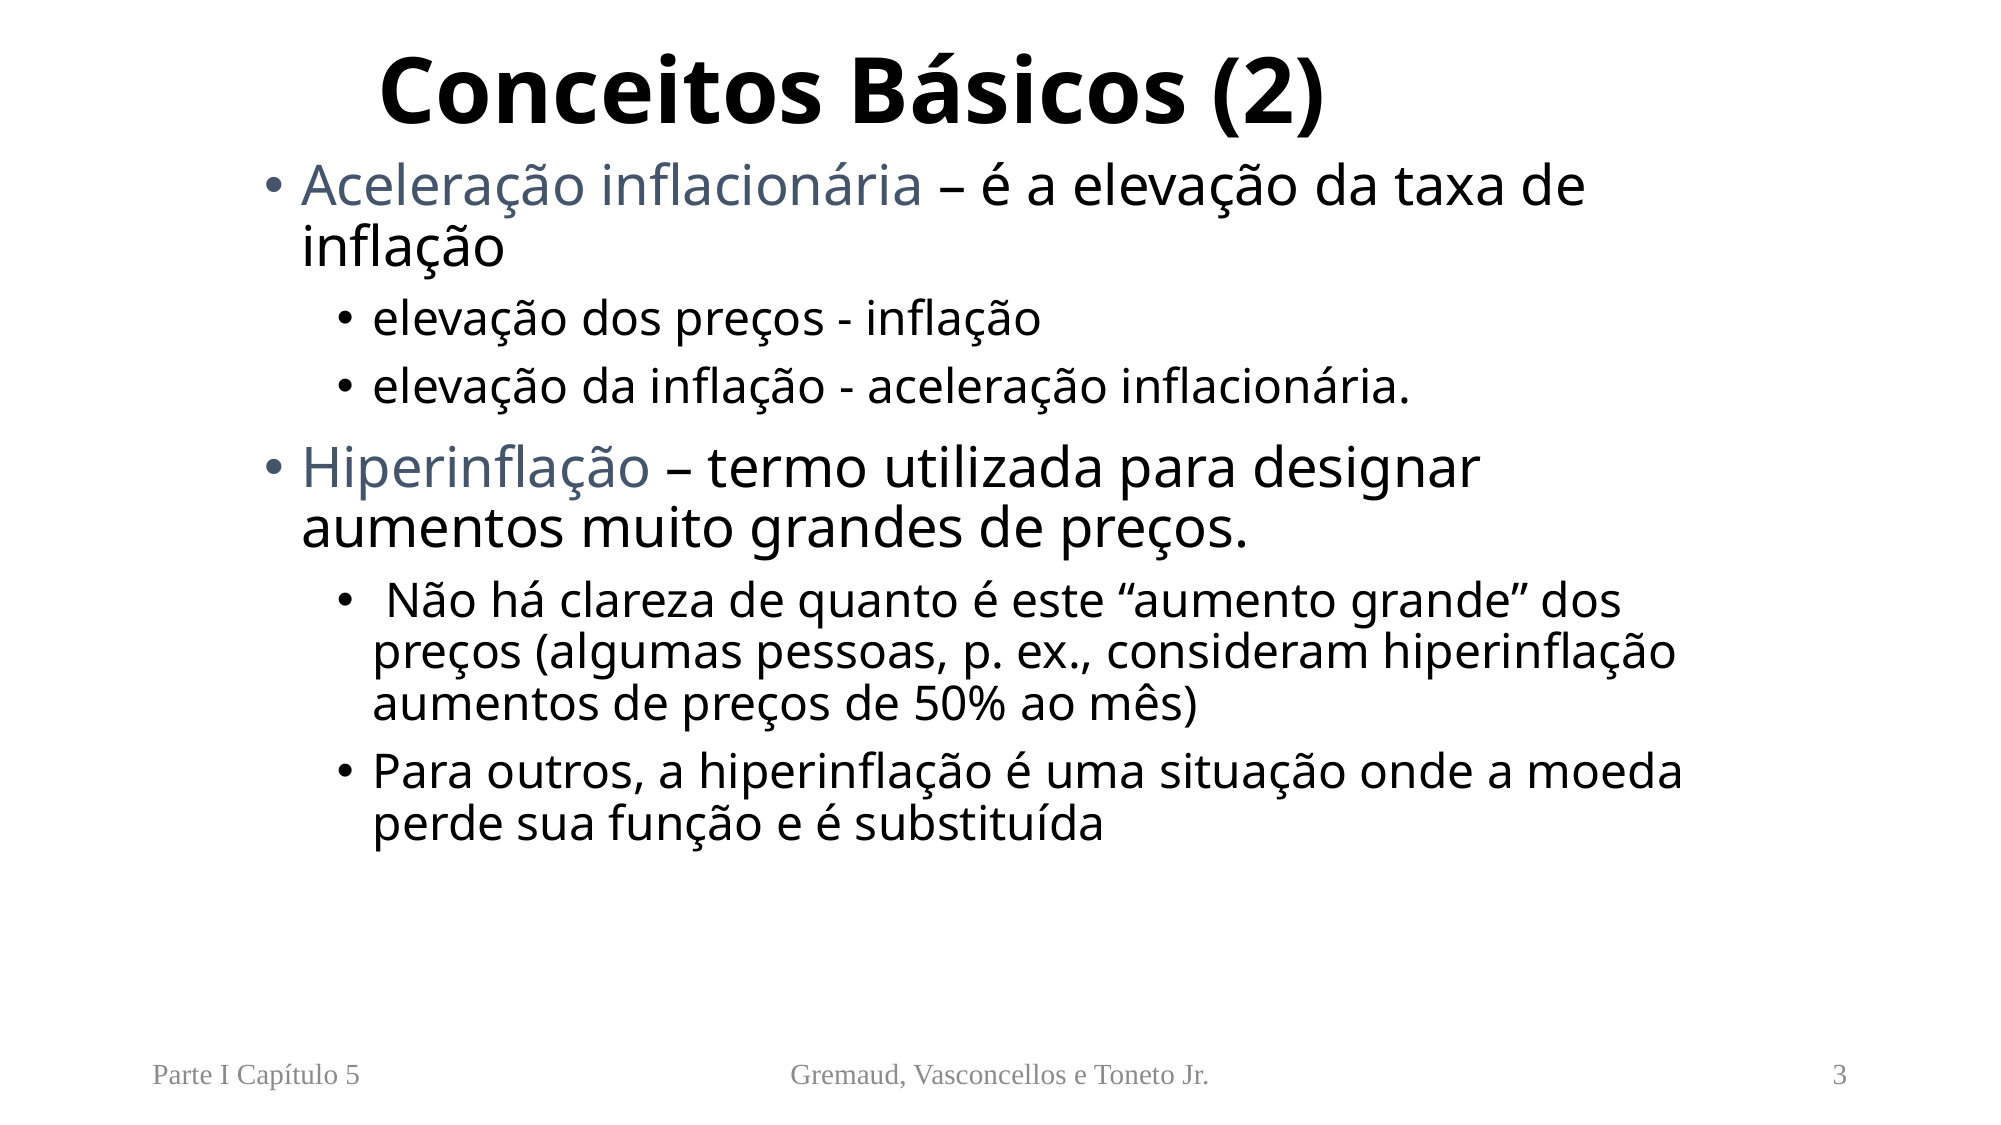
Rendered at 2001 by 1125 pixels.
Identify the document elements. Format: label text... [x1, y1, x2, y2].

footer Gremaud, Vasconcellos e Toneto Jr. [662, 1042, 1338, 1103]
slide_number 3 [1412, 1042, 1863, 1103]
slide_number Parte I Capítulo 5 [137, 1042, 588, 1103]
list Aceleração inflacionária – é a elevação da taxa de inflação elevação dos preços - inflação elevação da inflação - aceleração inflacionária. Hiperinflação – termo utilizada para designar aumentos muito grandes de preços. Não há clareza de quanto é este “aumento grande” dos preços (algumas pessoas, p. ex., consideram hiperinflação aumentos de preços de 50% ao mês) Para outros, a hiperinflação é uma situação onde a moeda perde sua função e é substituída [249, 149, 1750, 863]
title Conceitos Básicos (2) [362, 0, 1638, 149]
